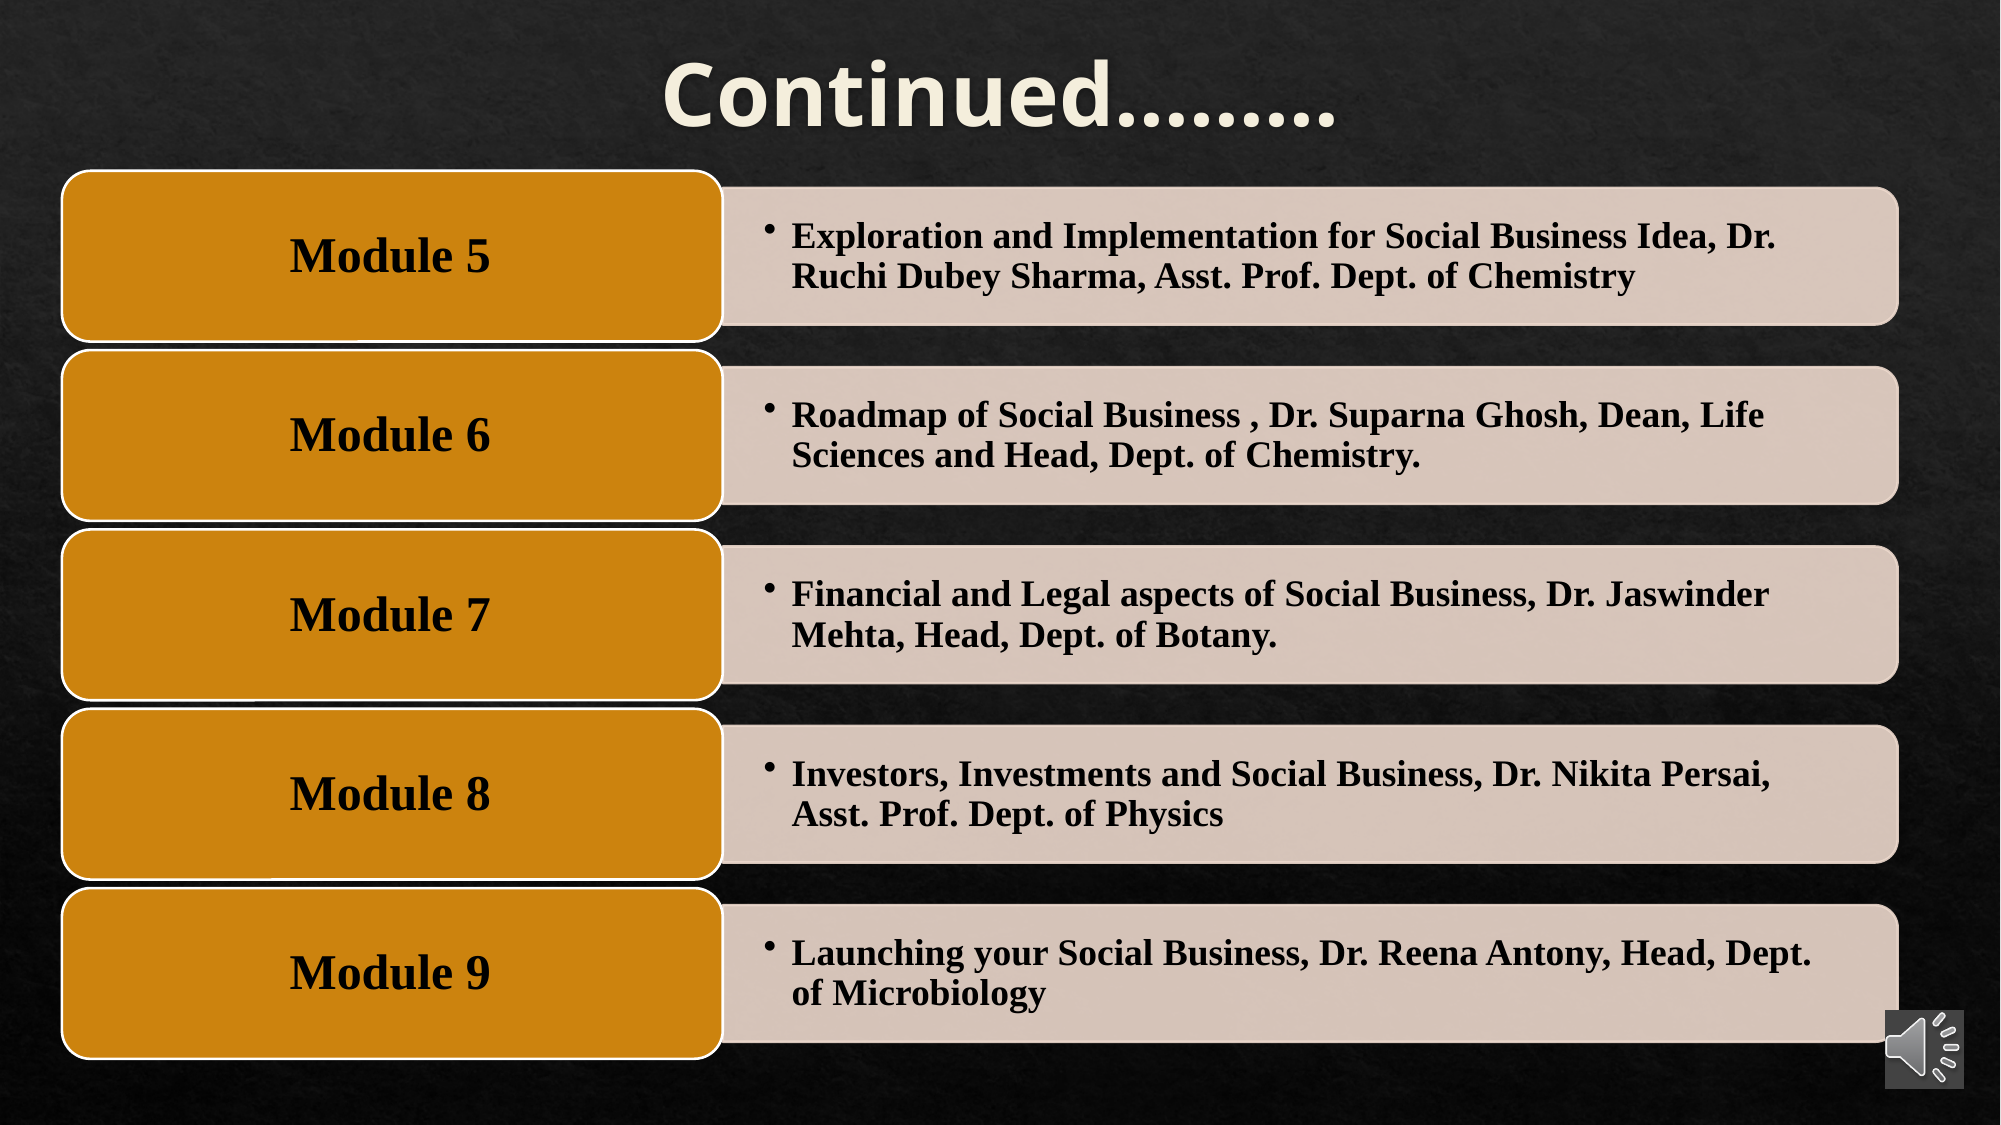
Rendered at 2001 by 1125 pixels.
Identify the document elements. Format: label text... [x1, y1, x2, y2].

picture [1884, 1009, 1965, 1090]
title Continued……… [150, 27, 1850, 167]
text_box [61, 170, 1898, 1060]
